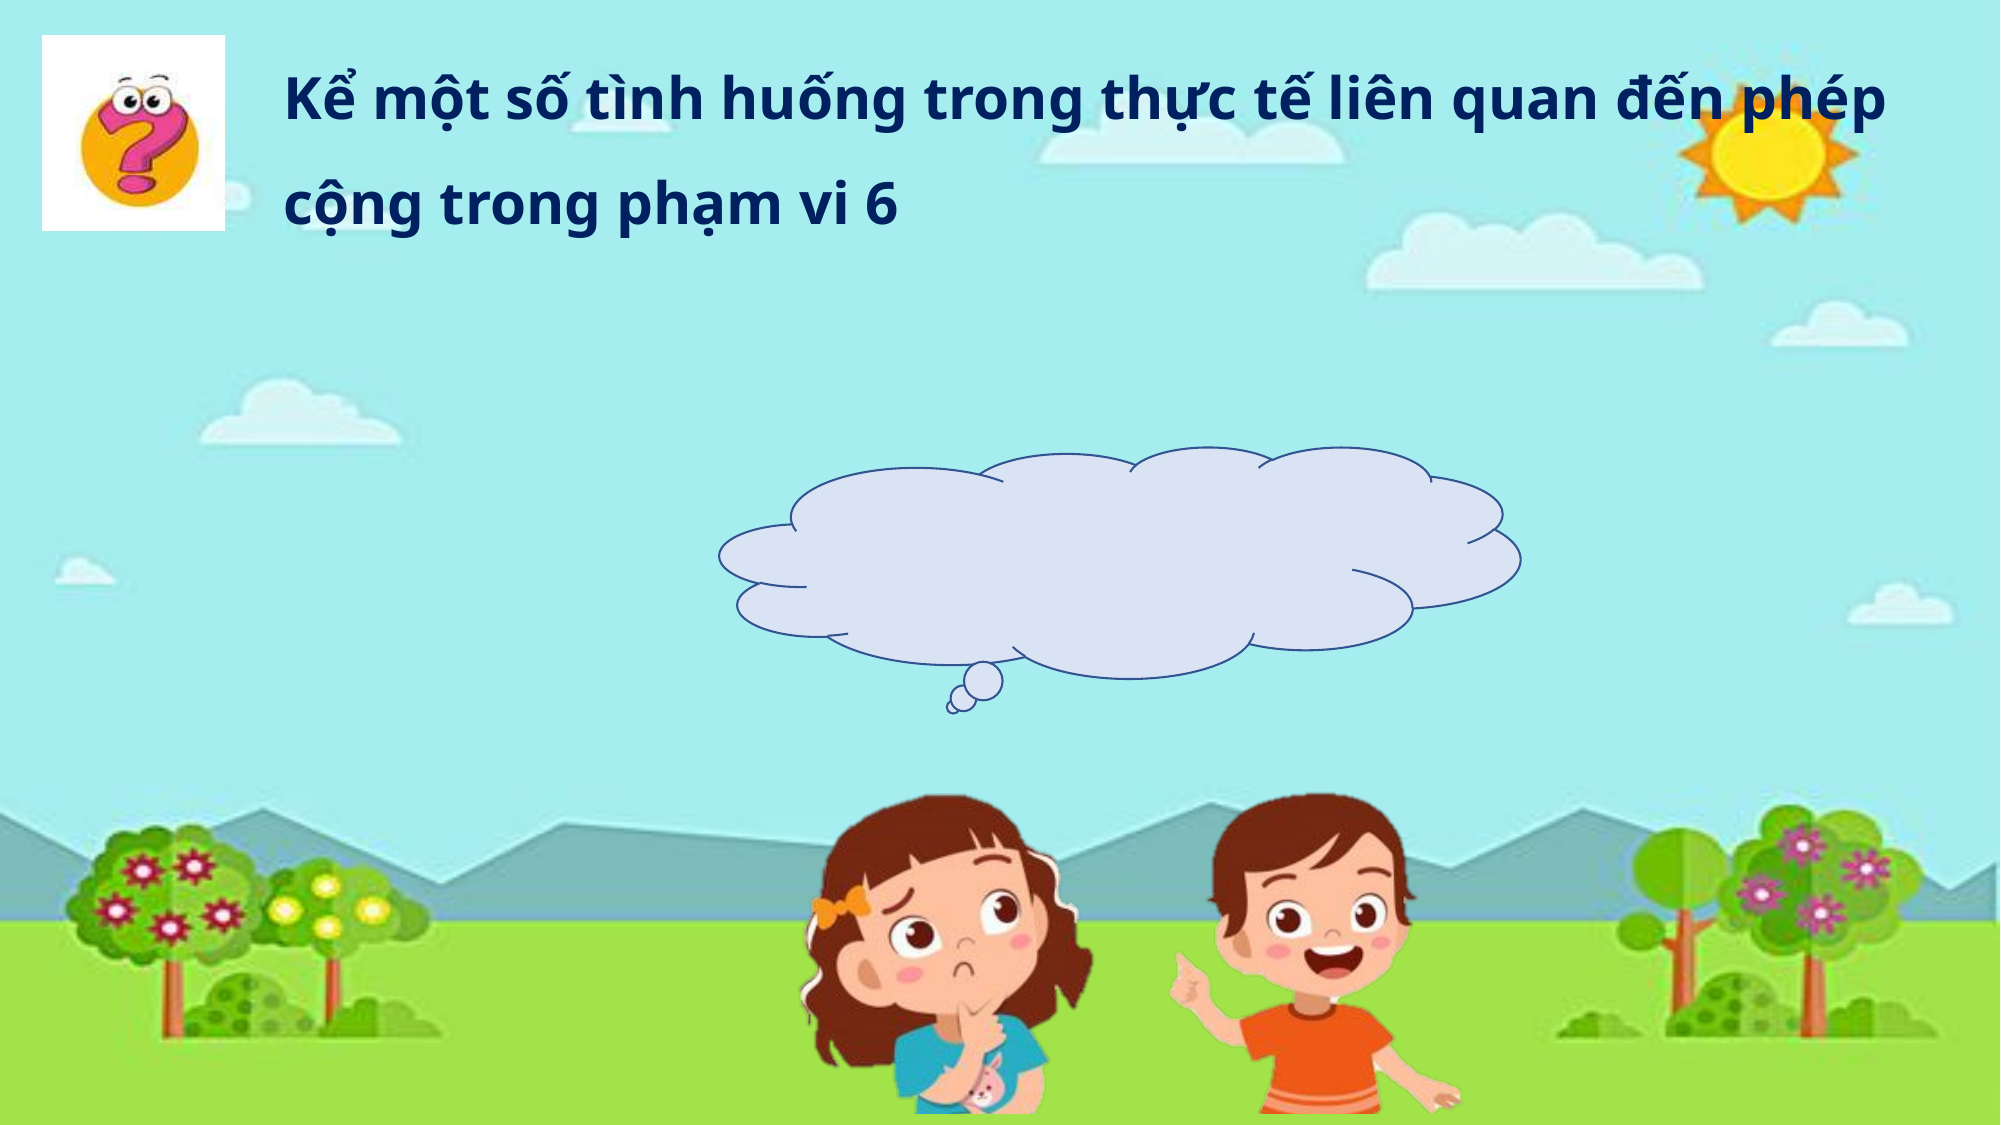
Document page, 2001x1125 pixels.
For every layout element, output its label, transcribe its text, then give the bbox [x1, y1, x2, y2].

text_box Kể một số tình huống trong thực tế liên quan đến phép cộng trong phạm vi 6 [264, 132, 1918, 234]
picture [0, 0, 2001, 1125]
text_box [719, 447, 1521, 666]
